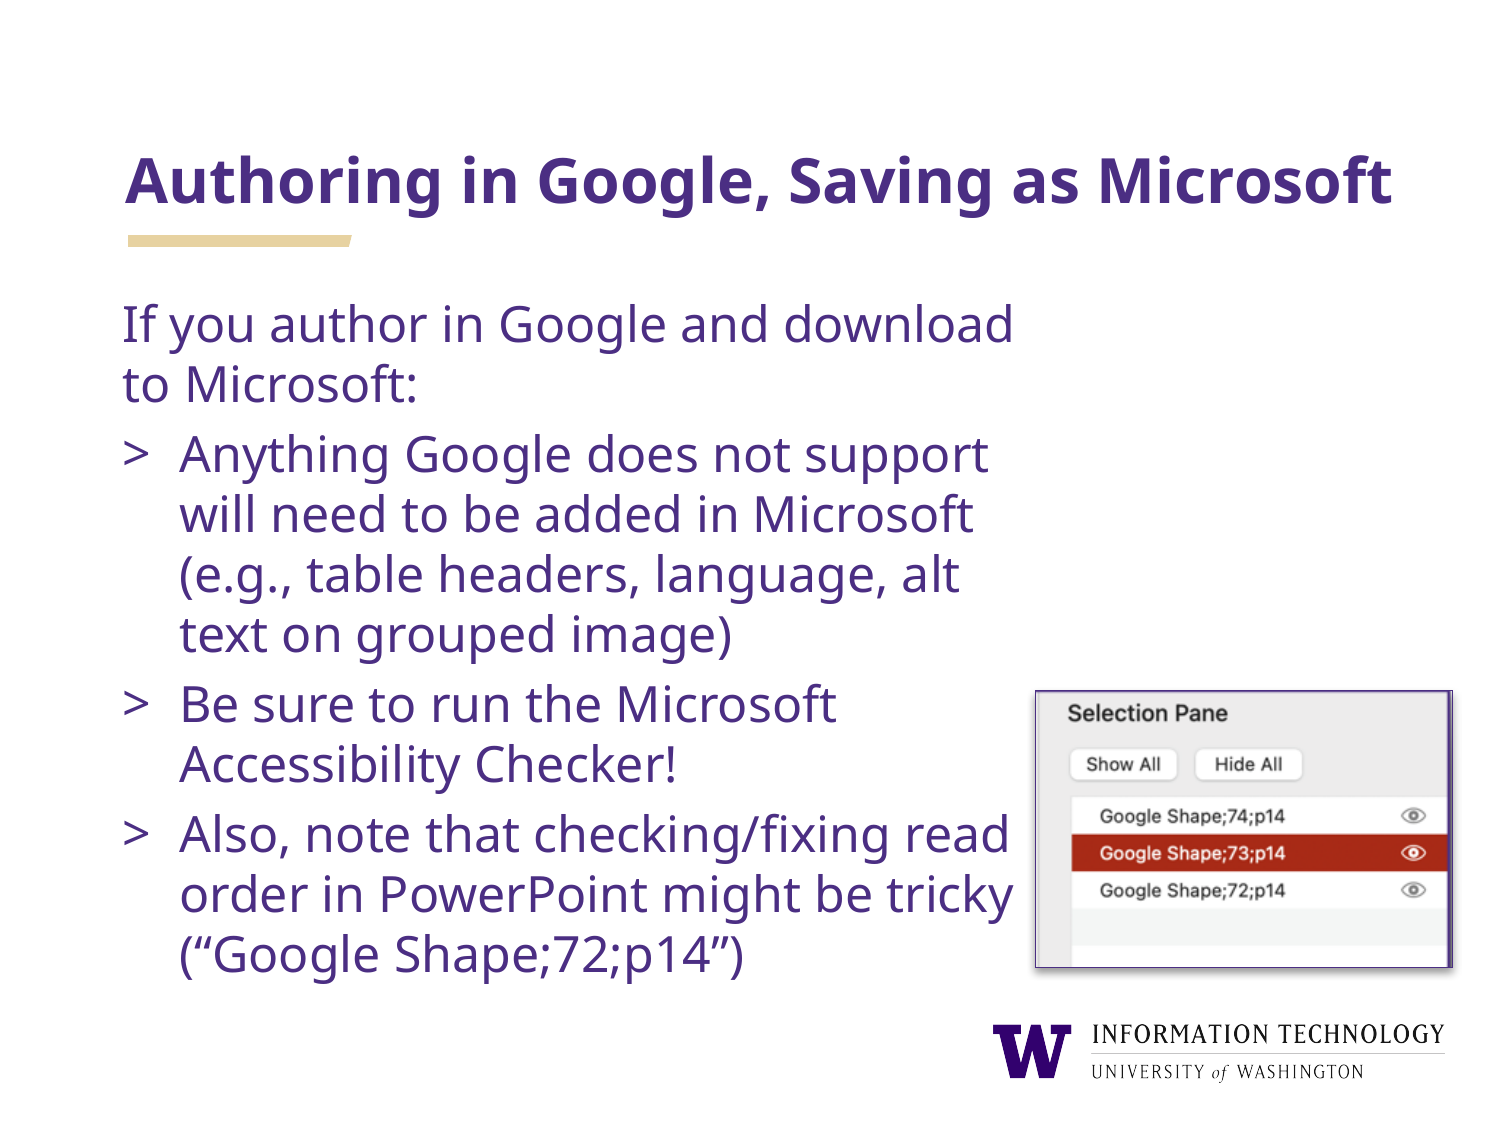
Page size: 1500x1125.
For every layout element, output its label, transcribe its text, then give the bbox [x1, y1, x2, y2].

picture [128, 235, 352, 247]
title Authoring in Google, Saving as Microsoft [110, 60, 1453, 224]
picture [993, 1024, 1445, 1083]
picture [1035, 689, 1453, 968]
list If you author in Google and download to Microsoft: Anything Google does not support will need to be added in Microsoft (e.g., table headers, language, alt text on grouped image) Be sure to run the Microsoft Accessibility Checker! Also, note that checking/fixing read order in PowerPoint might be tricky (“Google Shape;72;p14”) [108, 284, 1034, 944]
